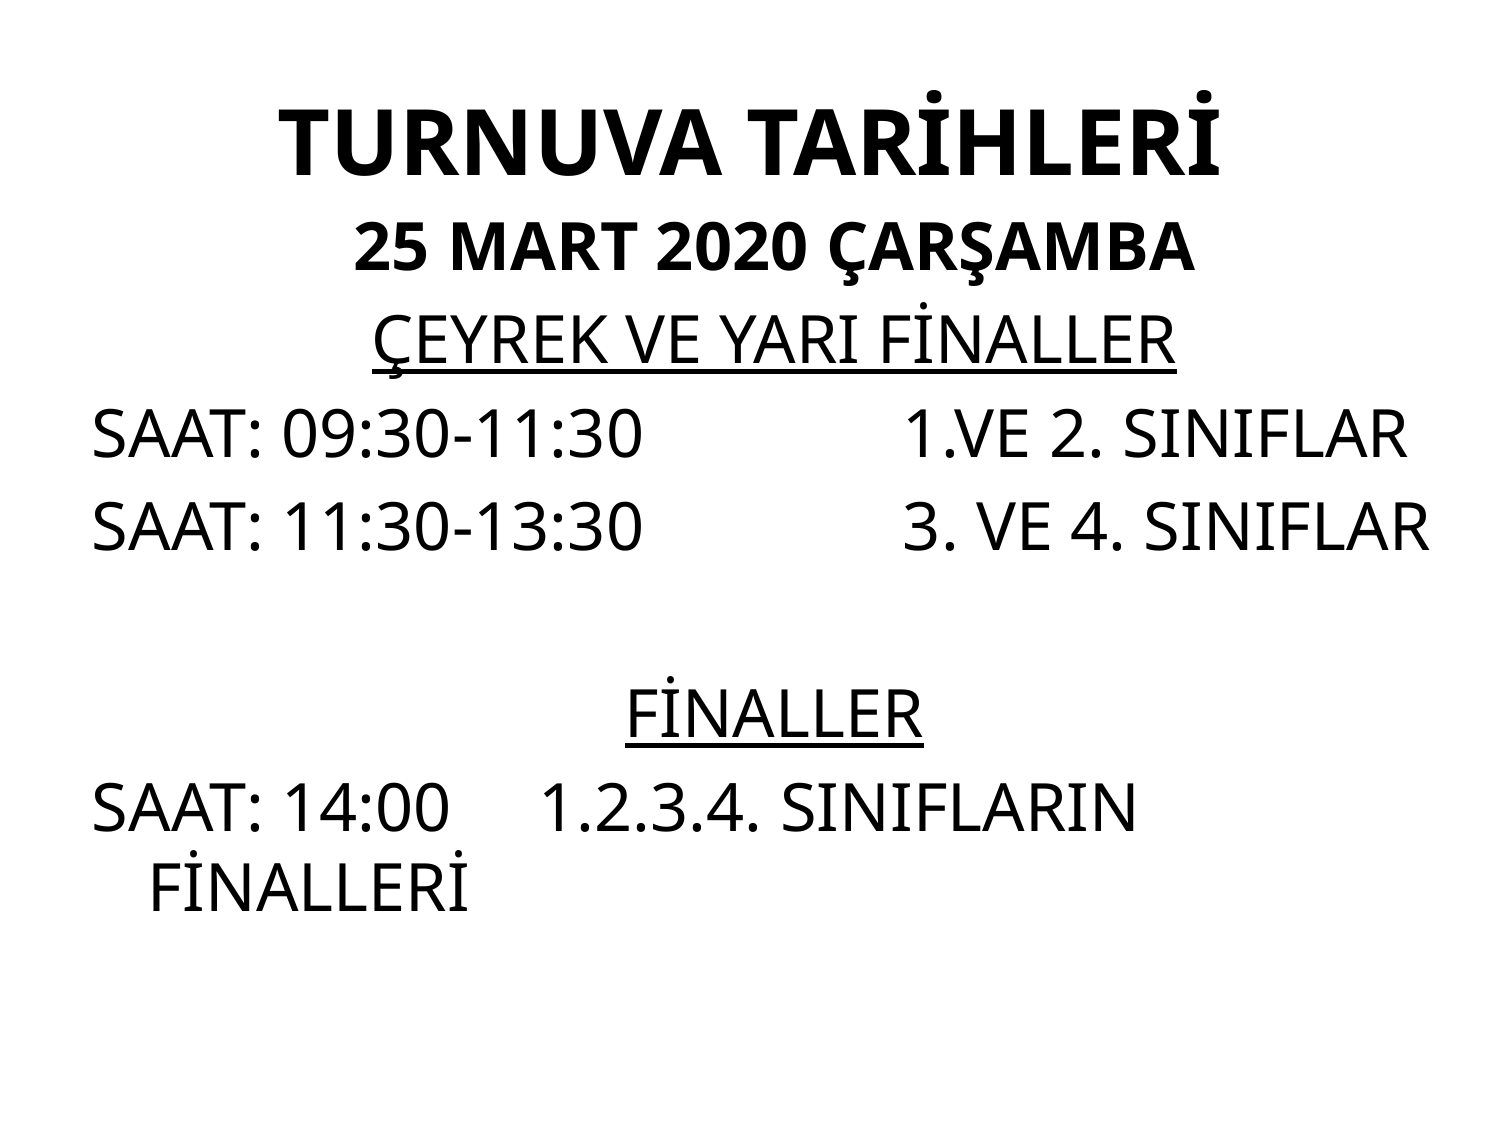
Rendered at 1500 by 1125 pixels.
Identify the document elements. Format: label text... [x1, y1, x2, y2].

title TURNUVA TARİHLERİ [75, 45, 1425, 233]
list 25 MART 2020 ÇARŞAMBA ÇEYREK VE YARI FİNALLER SAAT: 09:30-11:30 1.VE 2. SINIFLAR SAAT: 11:30-13:30 3. VE 4. SINIFLAR FİNALLER SAAT: 14:00 1.2.3.4. SINIFLARIN FİNALLERİ [76, 196, 1473, 1024]
